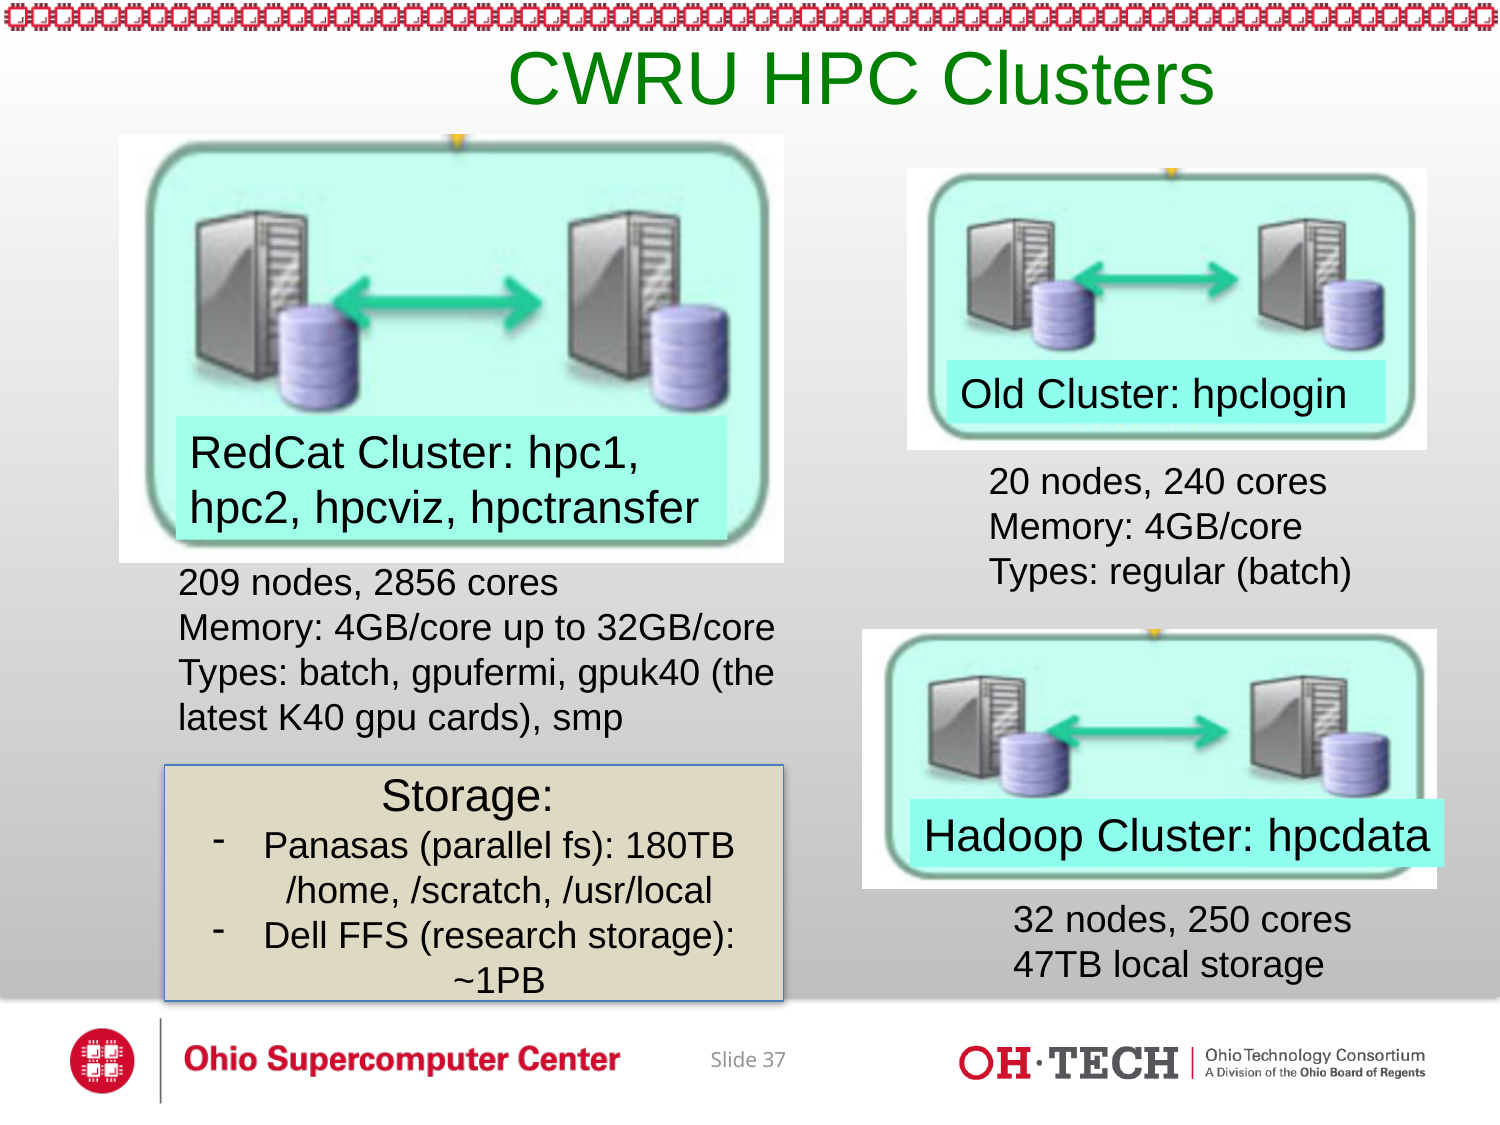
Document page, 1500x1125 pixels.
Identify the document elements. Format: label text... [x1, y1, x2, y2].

picture [862, 629, 1437, 889]
text_box 32 nodes, 250 cores 47TB local storage [999, 897, 1366, 993]
text_box CWRU HPC Clusters [494, 22, 1231, 126]
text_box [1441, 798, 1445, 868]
text_box Storage: Panasas (parallel fs): 180TB /home, /scratch, /usr/local Dell FFS (research storage): ~1PB [164, 764, 784, 1002]
picture [119, 134, 784, 563]
text_box 209 nodes, 2856 cores Memory: 4GB/core up to 32GB/core Types: batch, gpufermi, gpuk40 (the latest K40 gpu cards), smp [164, 551, 796, 745]
text_box 20 nodes, 240 cores Memory: 4GB/core Types: regular (batch) [975, 460, 1392, 599]
picture [69, 1017, 622, 1105]
picture [949, 1032, 1441, 1091]
picture [0, 3, 1500, 31]
picture [907, 168, 1427, 451]
